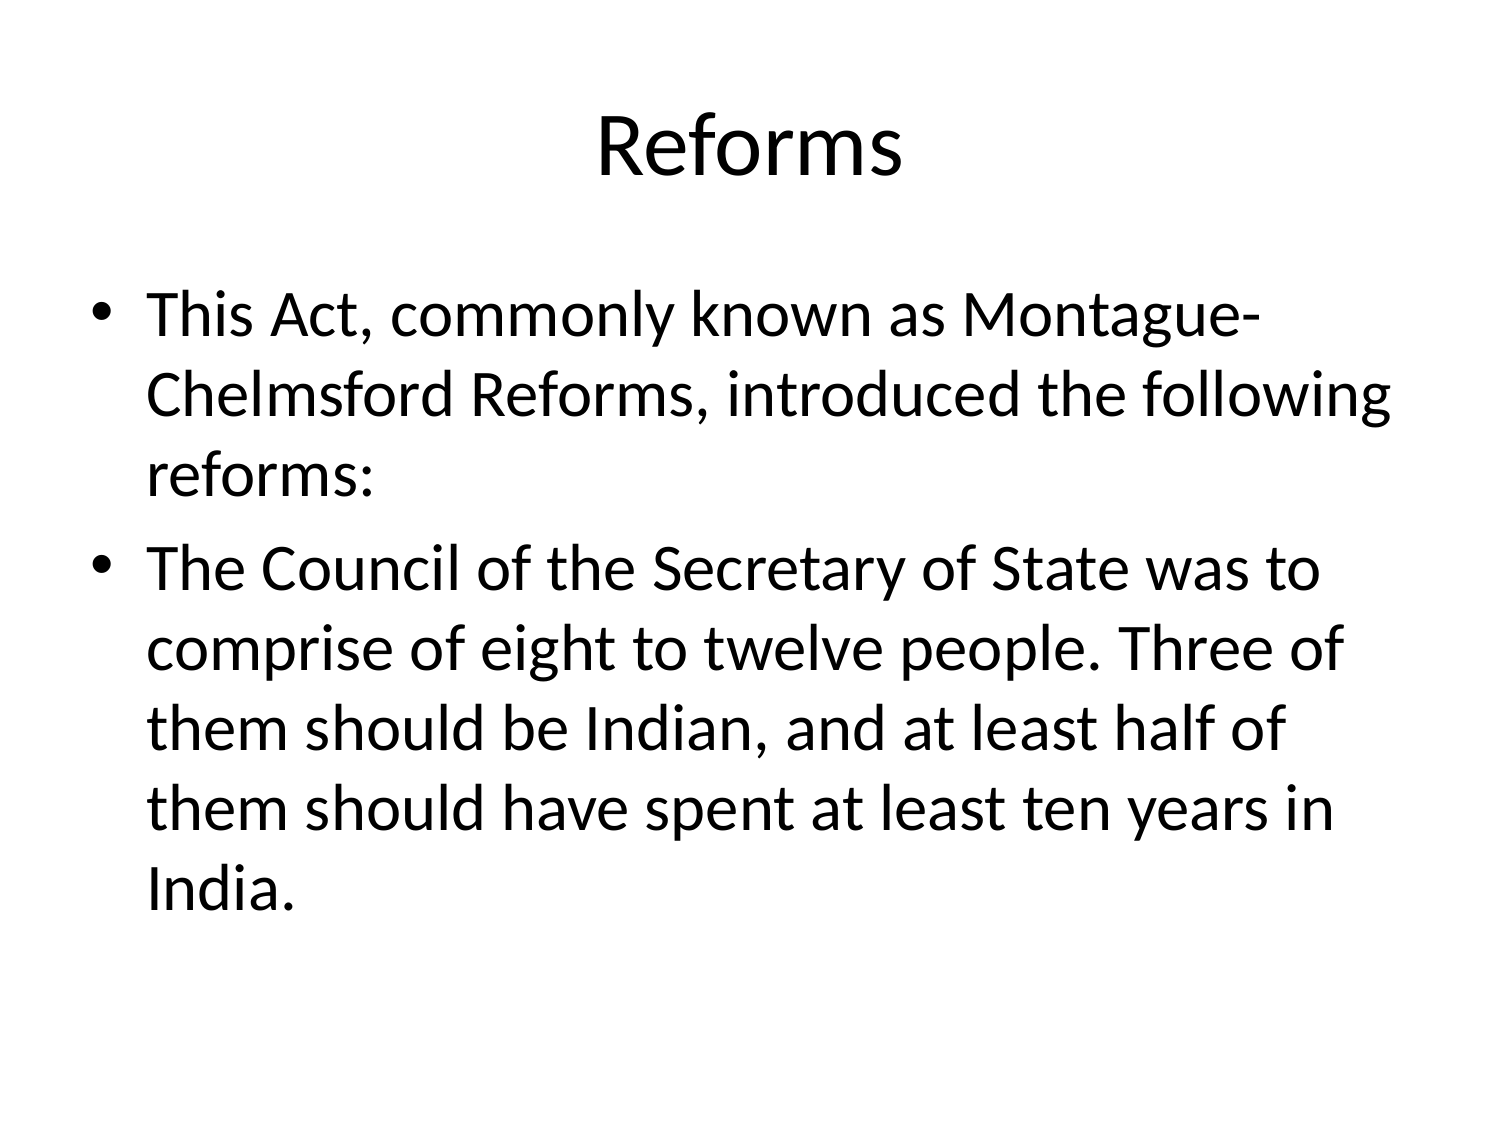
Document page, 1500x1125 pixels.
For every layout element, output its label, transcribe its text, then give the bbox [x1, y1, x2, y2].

list This Act, commonly known as Montague-Chelmsford Reforms, introduced the following reforms: The Council of the Secretary of State was to comprise of eight to twelve people. Three of them should be Indian, and at least half of them should have spent at least ten years in India. [75, 262, 1425, 1005]
title Reforms [75, 45, 1425, 233]
